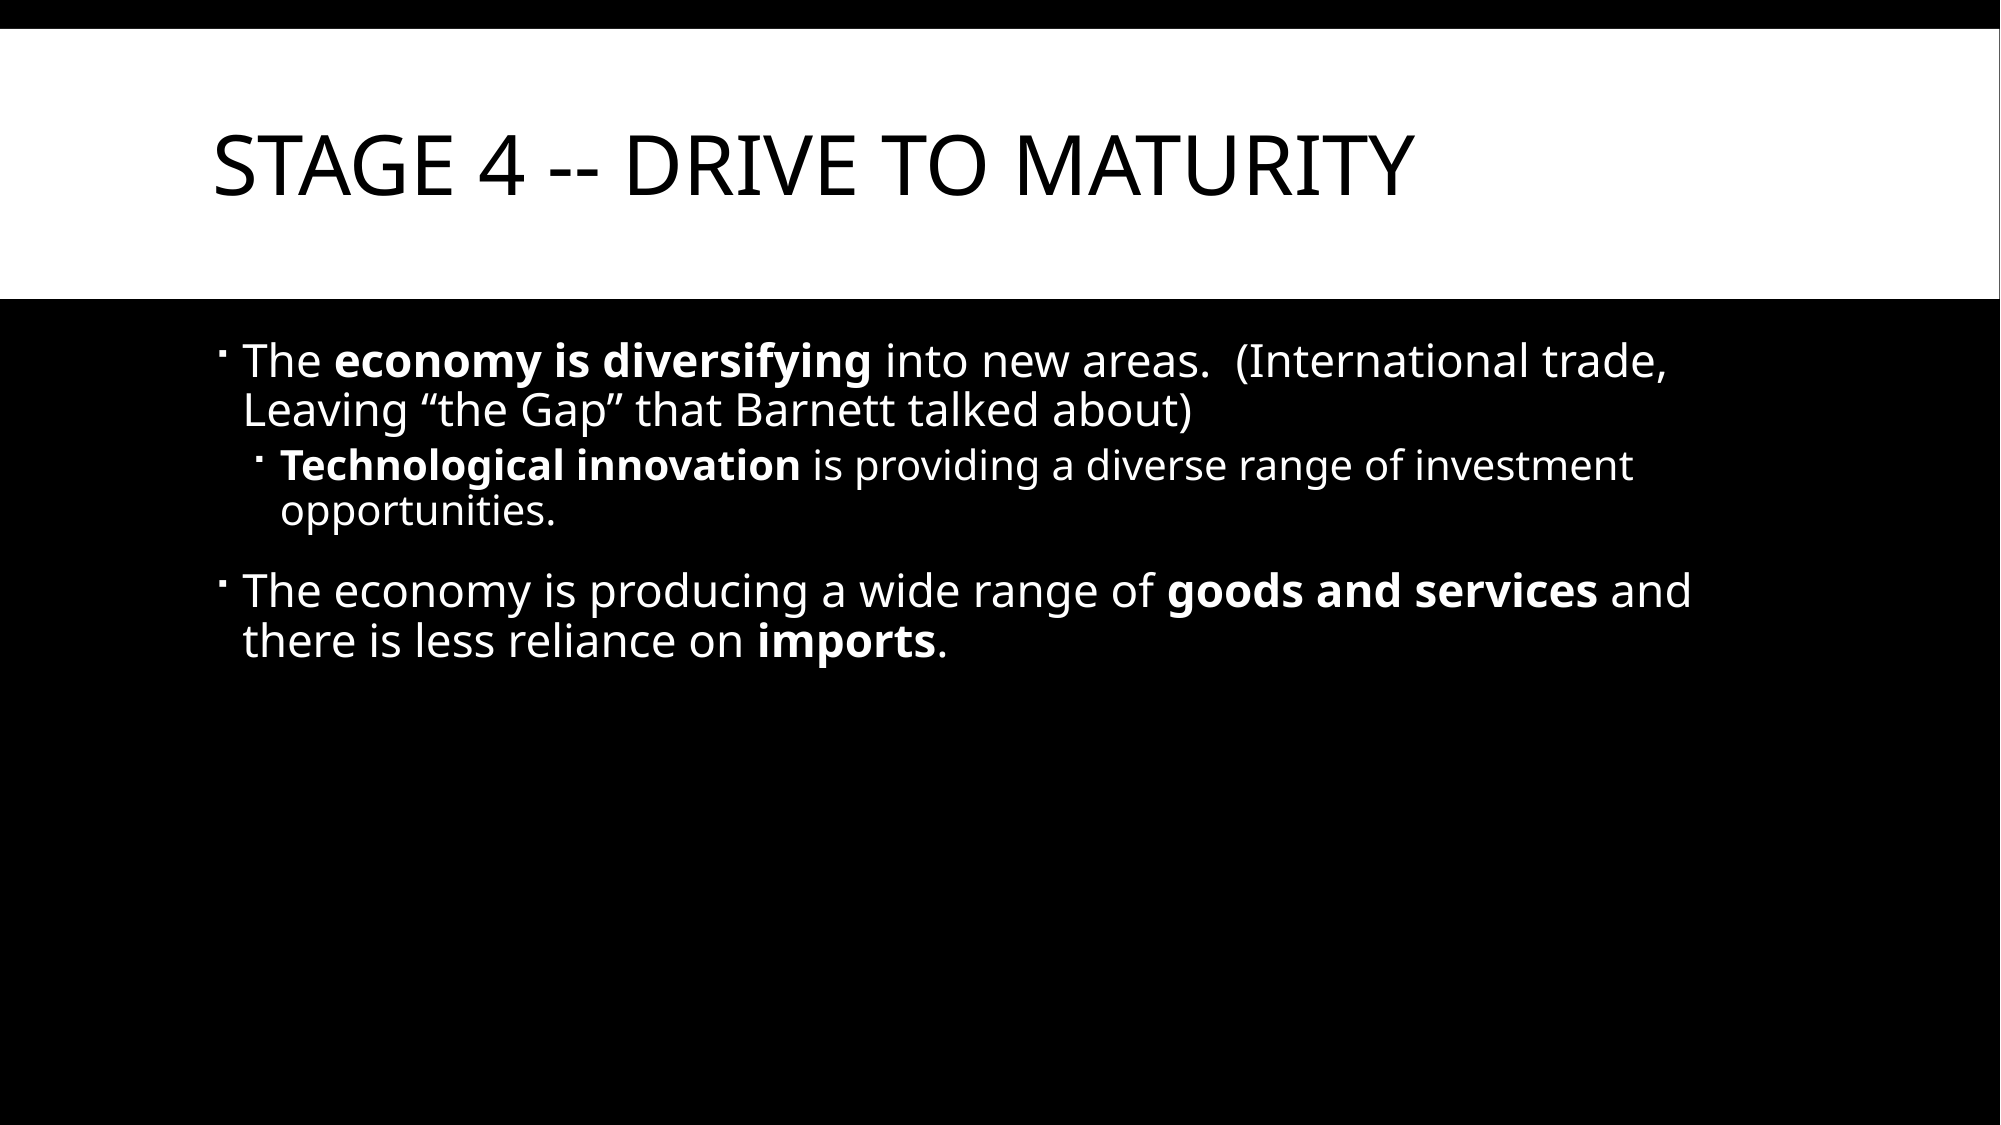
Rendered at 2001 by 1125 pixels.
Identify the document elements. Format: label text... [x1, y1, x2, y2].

title Stage 4 -- Drive to Maturity [197, 46, 1803, 295]
list The economy is diversifying into new areas. (International trade, Leaving “the Gap” that Barnett talked about) Technological innovation is providing a diverse range of investment opportunities. The economy is producing a wide range of goods and services and there is less reliance on imports. [197, 329, 1803, 1020]
